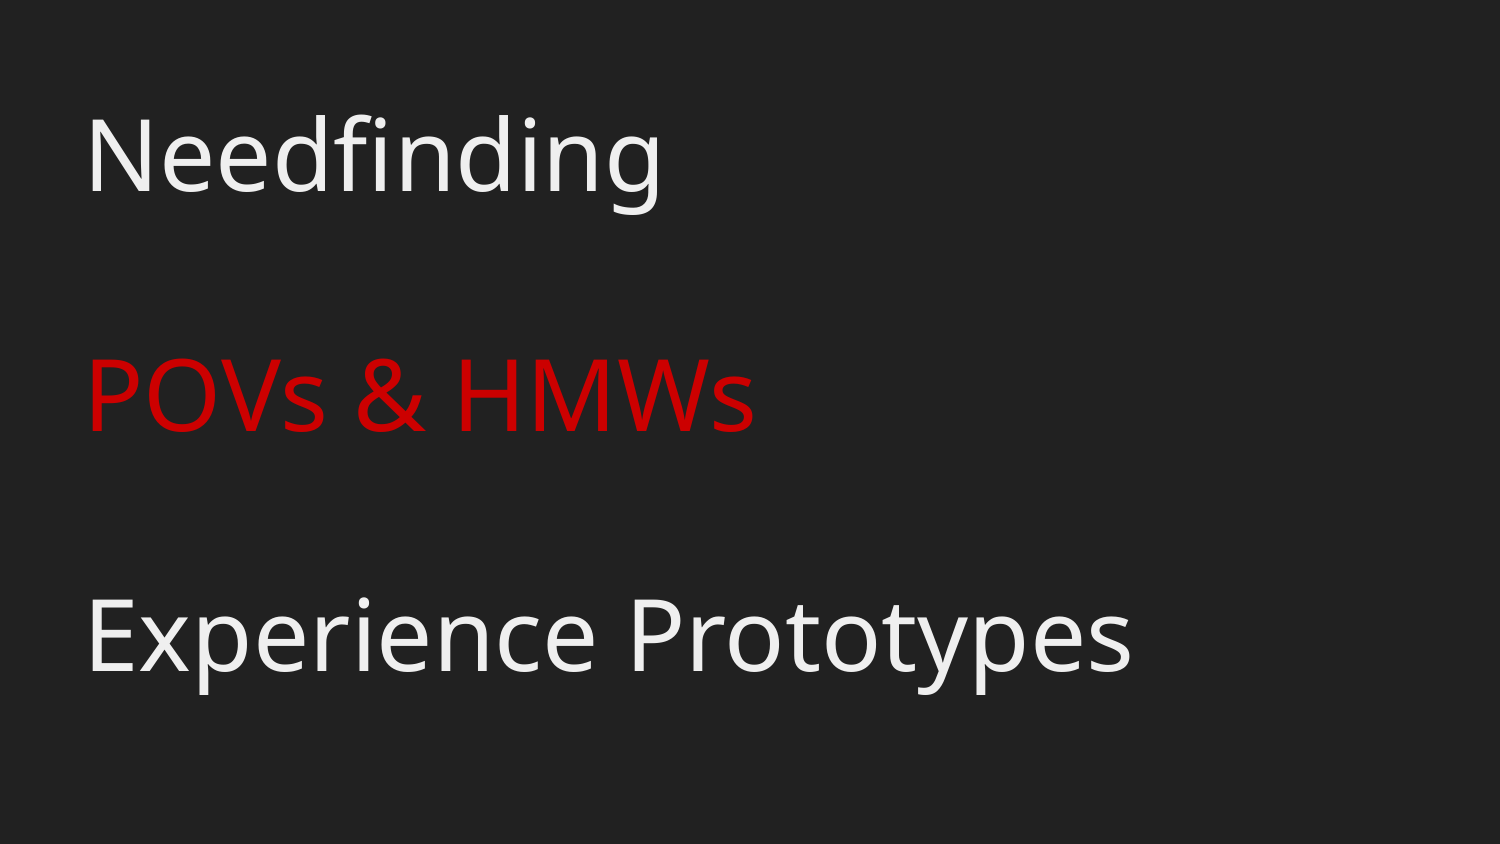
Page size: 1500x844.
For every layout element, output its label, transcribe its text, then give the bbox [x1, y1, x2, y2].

text_box Needfinding POVs & HMWs Experience Prototypes [68, 76, 1306, 483]
